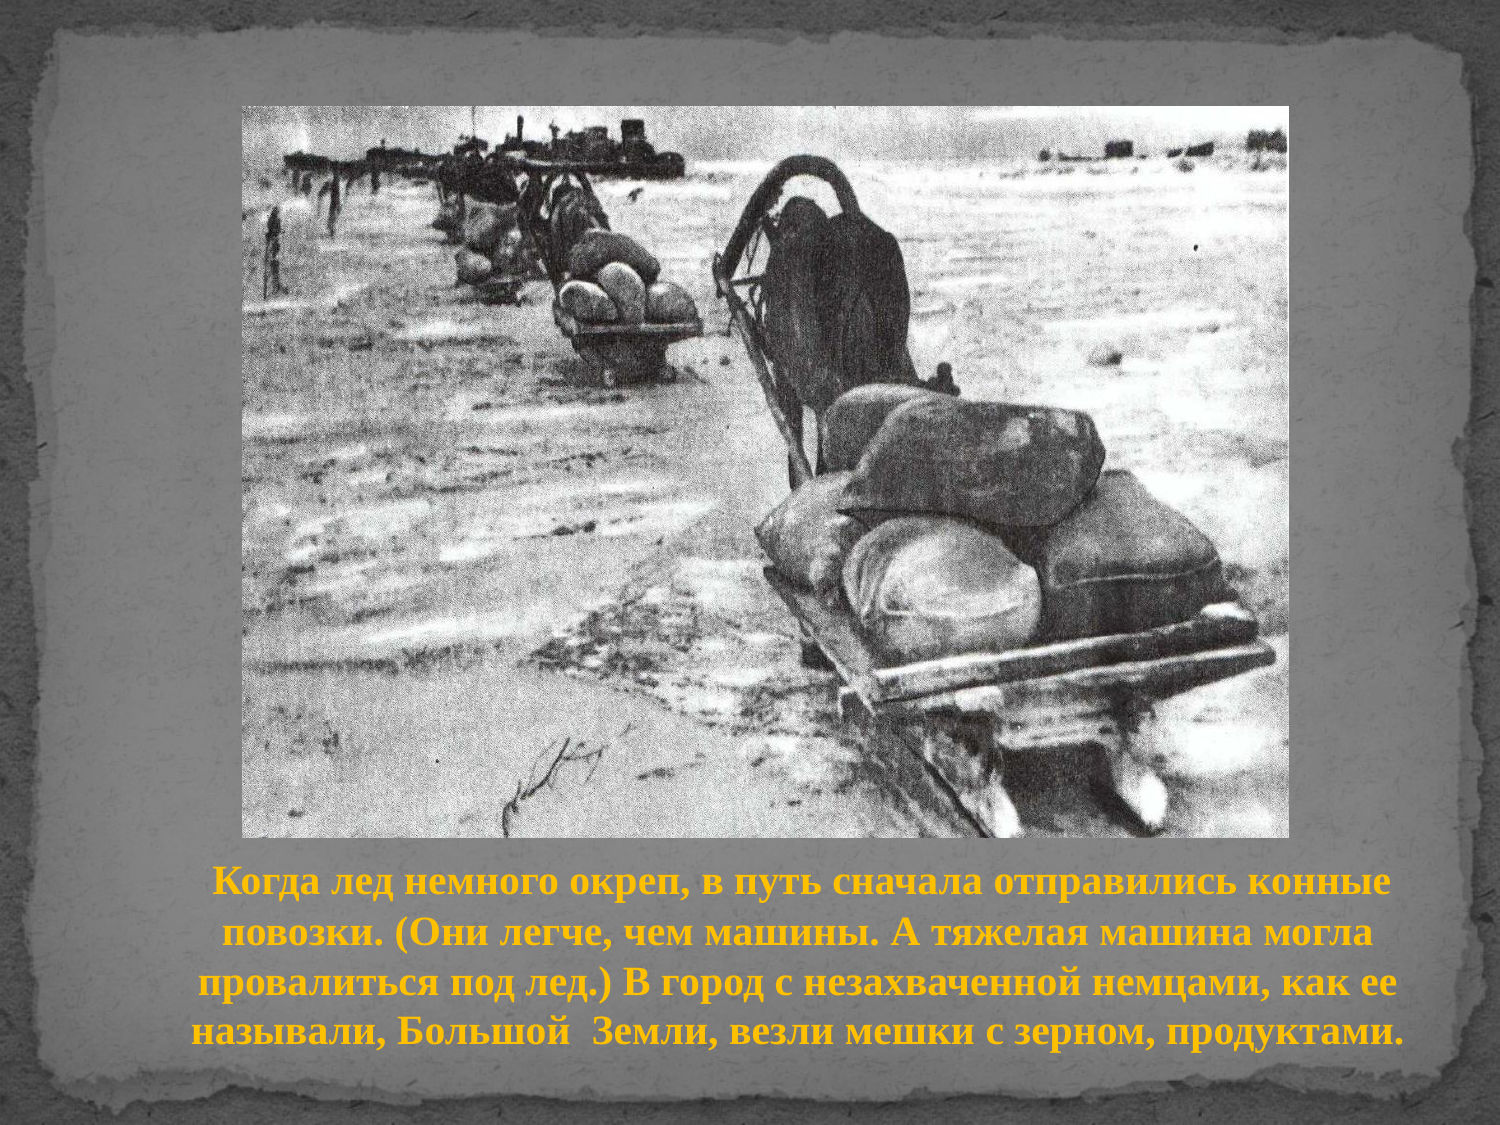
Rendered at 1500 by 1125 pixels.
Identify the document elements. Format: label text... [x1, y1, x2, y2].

text_box Когда лед немного окреп, в путь сначала отправились конные повозки. (Они легче, чем машины. А тяжелая машина могла провалиться под лед.) В город с незахваченной немцами, как ее называли, Большой Земли, везли мешки с зерном, продуктами. [135, 845, 1460, 1061]
picture [241, 105, 1289, 838]
